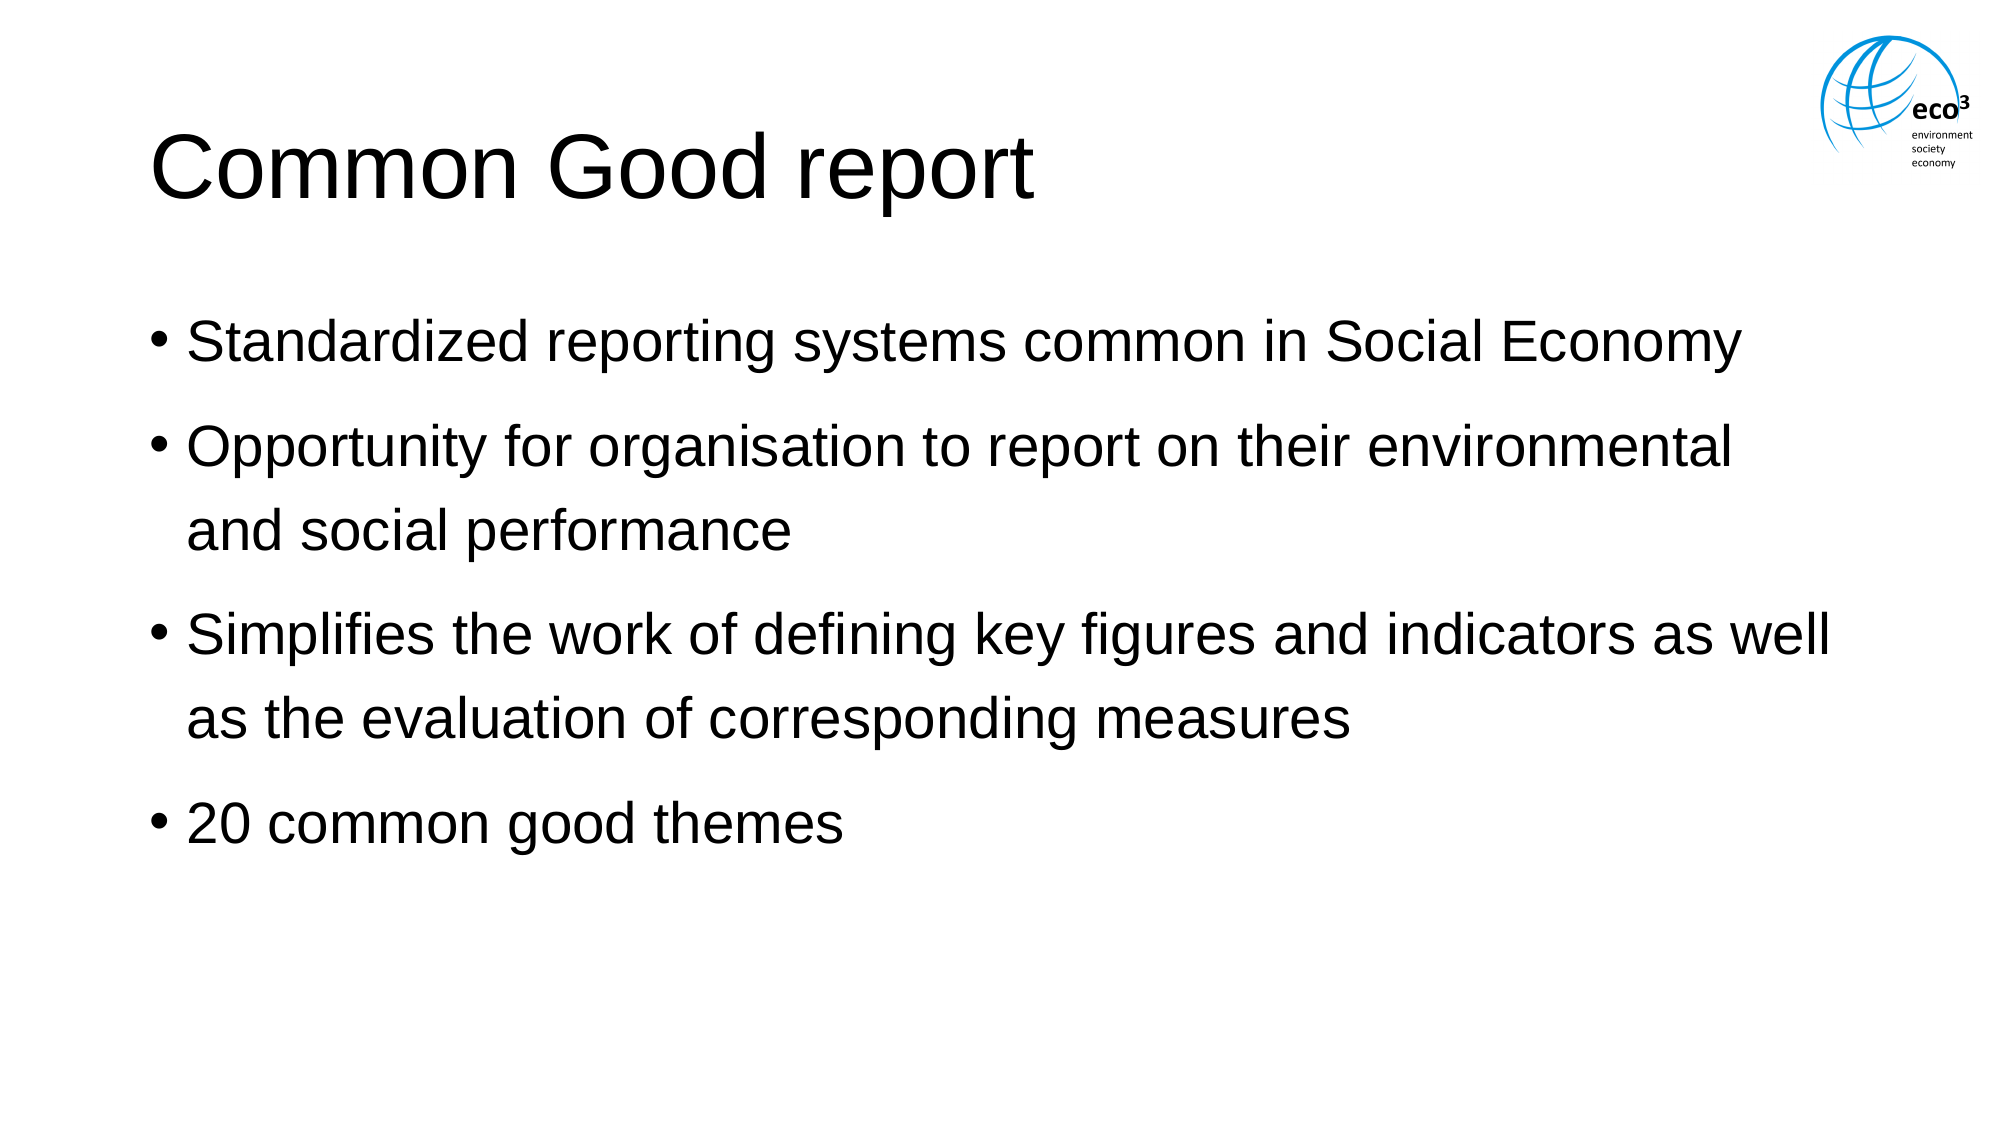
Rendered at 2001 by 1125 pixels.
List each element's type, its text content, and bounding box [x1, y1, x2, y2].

list Standardized reporting systems common in Social Economy Opportunity for organisation to report on their environmental and social performance Simplifies the work of defining key figures and indicators as well as the evaluation of corresponding measures 20 common good themes [134, 282, 1863, 1084]
title Common Good report [134, 59, 1739, 278]
